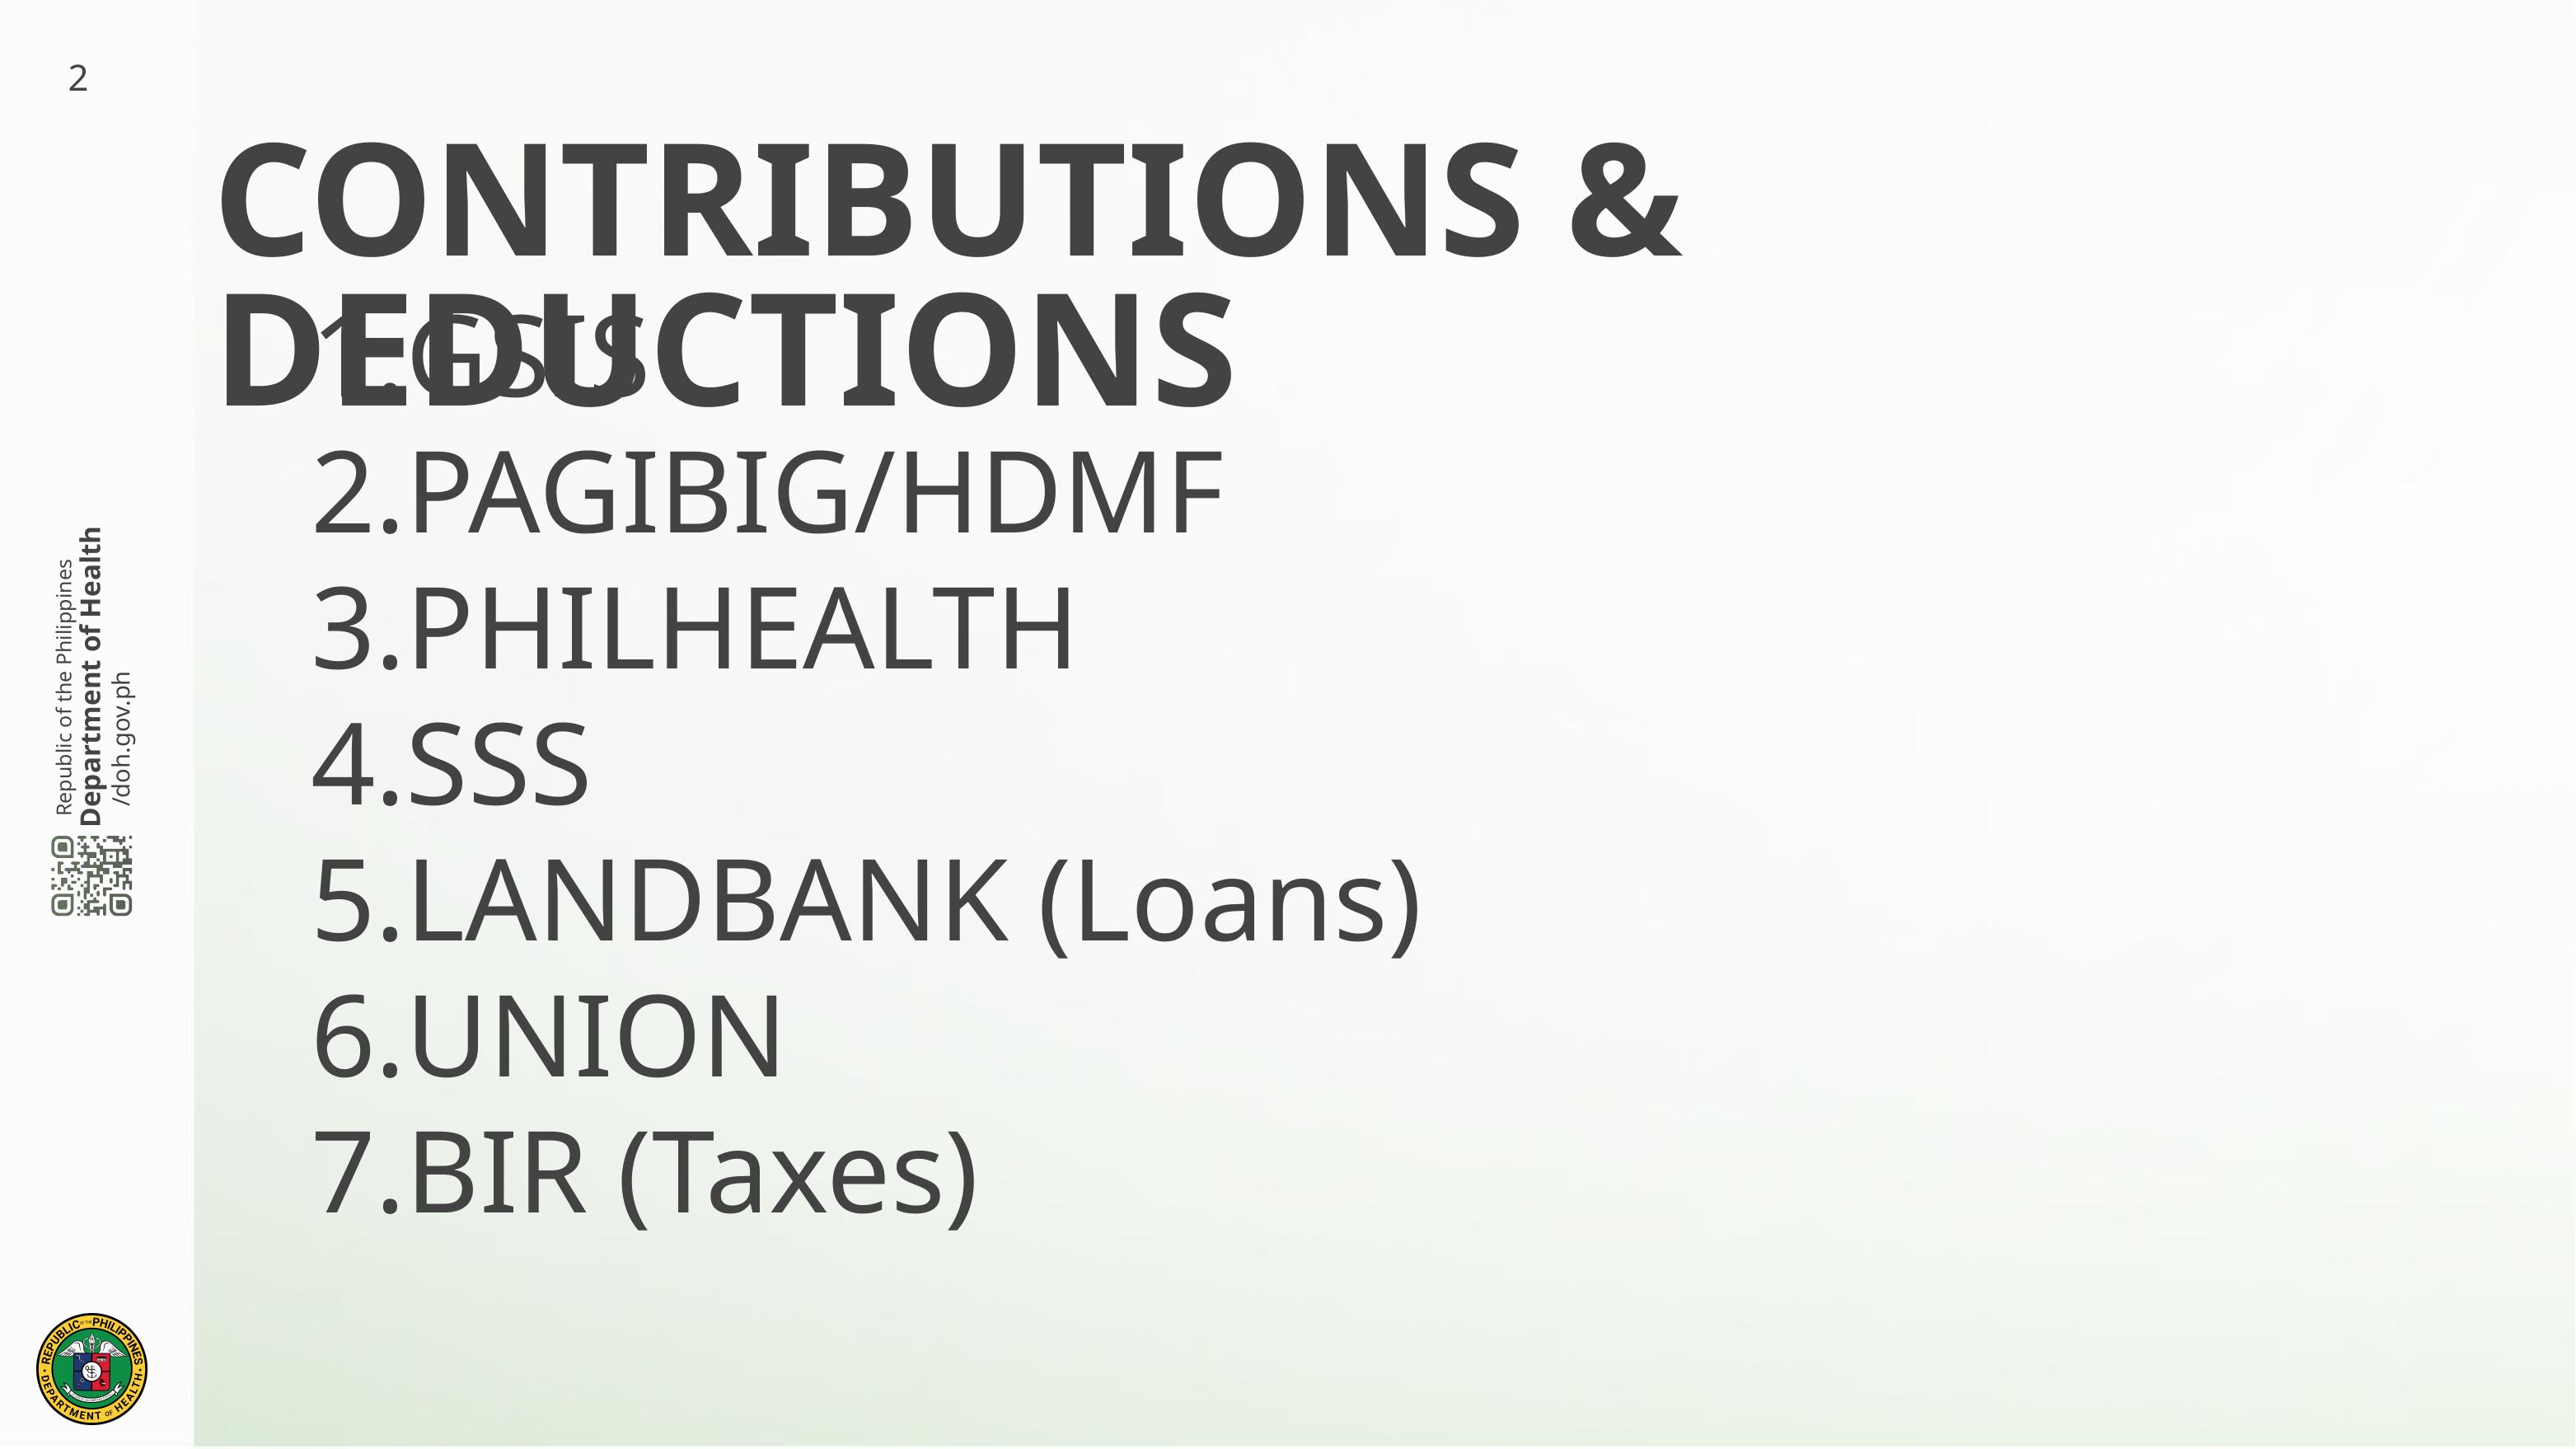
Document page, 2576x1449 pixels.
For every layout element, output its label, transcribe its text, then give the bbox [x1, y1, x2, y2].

slide_number 2 [42, 23, 135, 135]
list GSIS PAGIBIG/HDMF PHILHEALTH SSS LANDBANK (Loans) UNION BIR (Taxes) [282, 257, 1689, 1278]
title CONTRIBUTIONS & DEDUCTIONS [187, 110, 2533, 463]
picture [0, 0, 2575, 1449]
